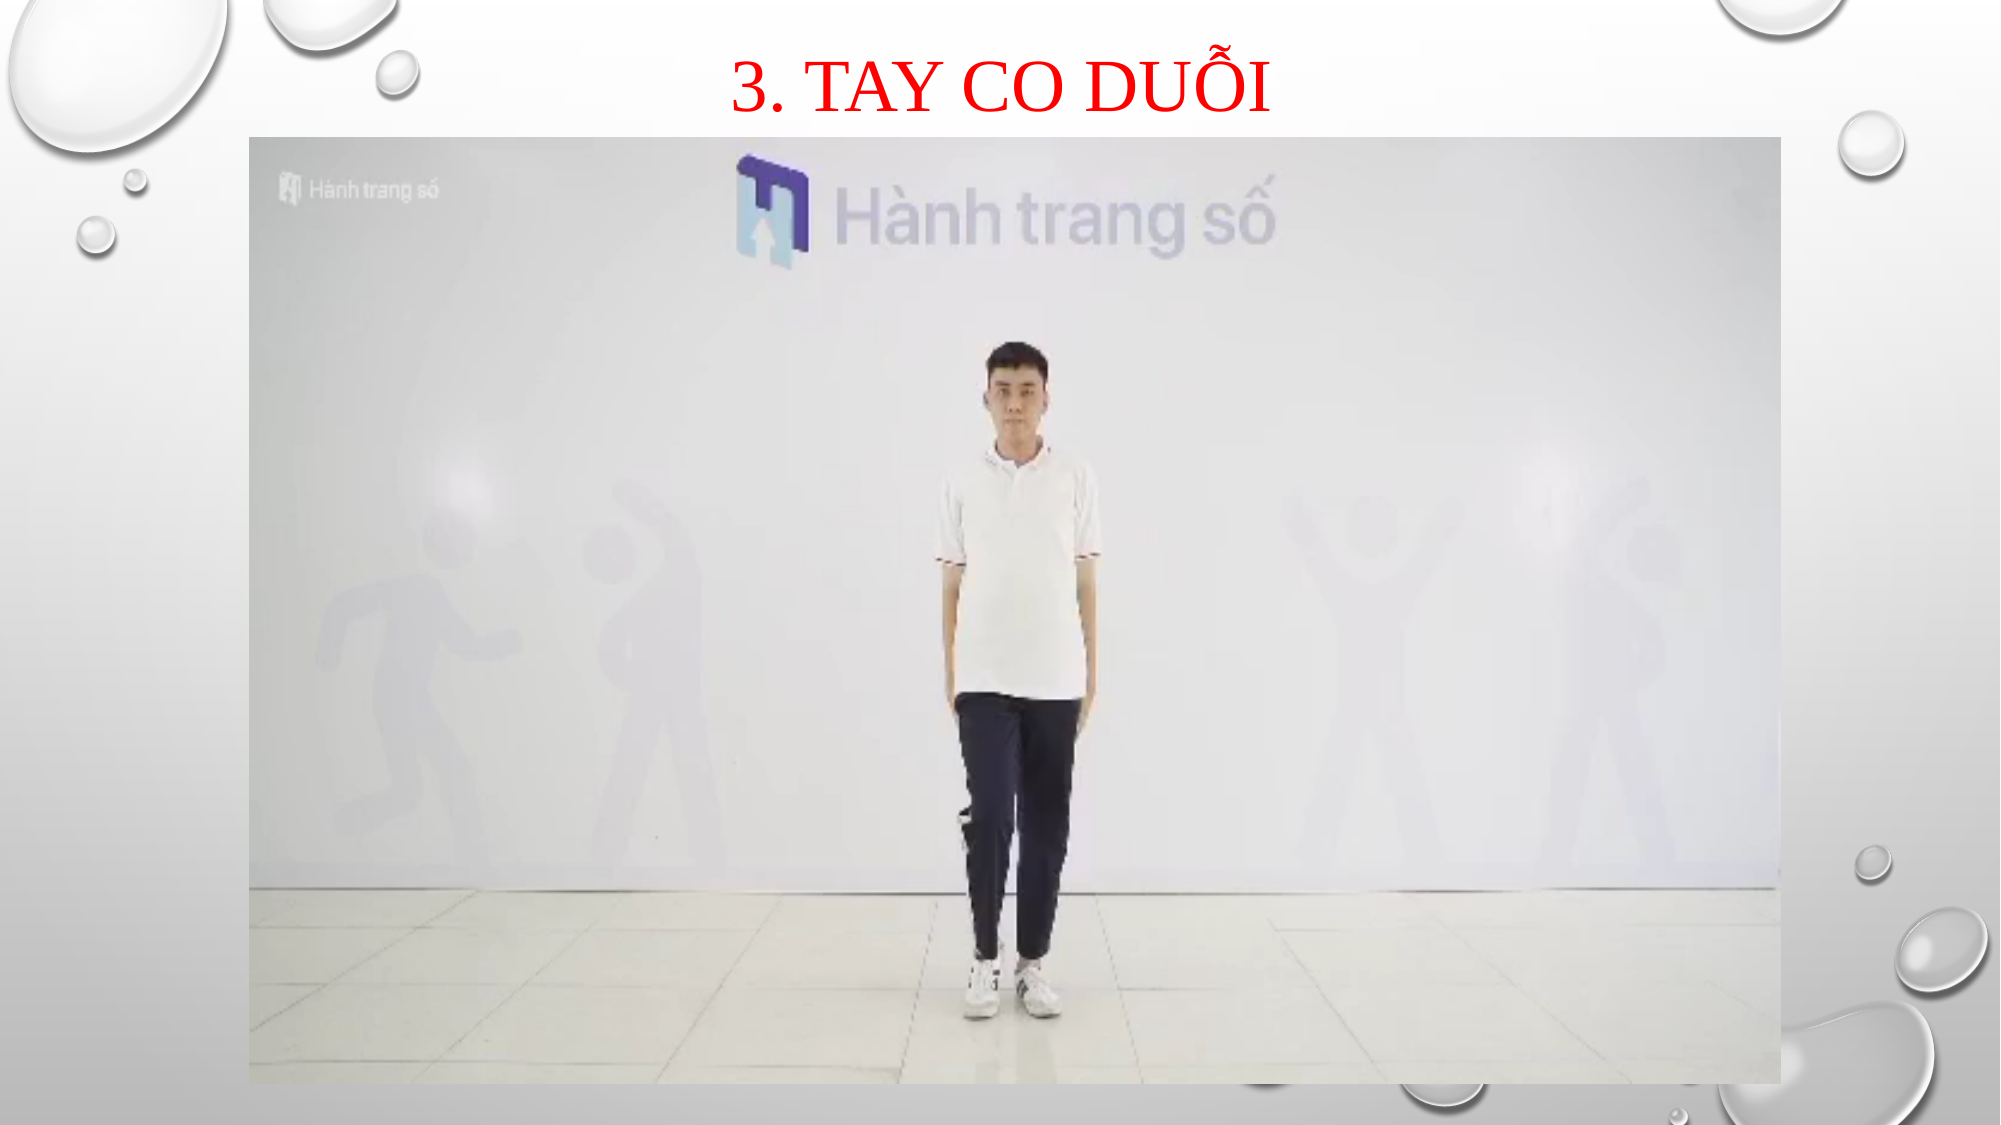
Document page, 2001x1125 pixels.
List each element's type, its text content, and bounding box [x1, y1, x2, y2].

title 3. Tay co duỗi [151, 38, 1852, 137]
picture [0, 0, 2000, 1125]
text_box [248, 136, 1782, 1085]
